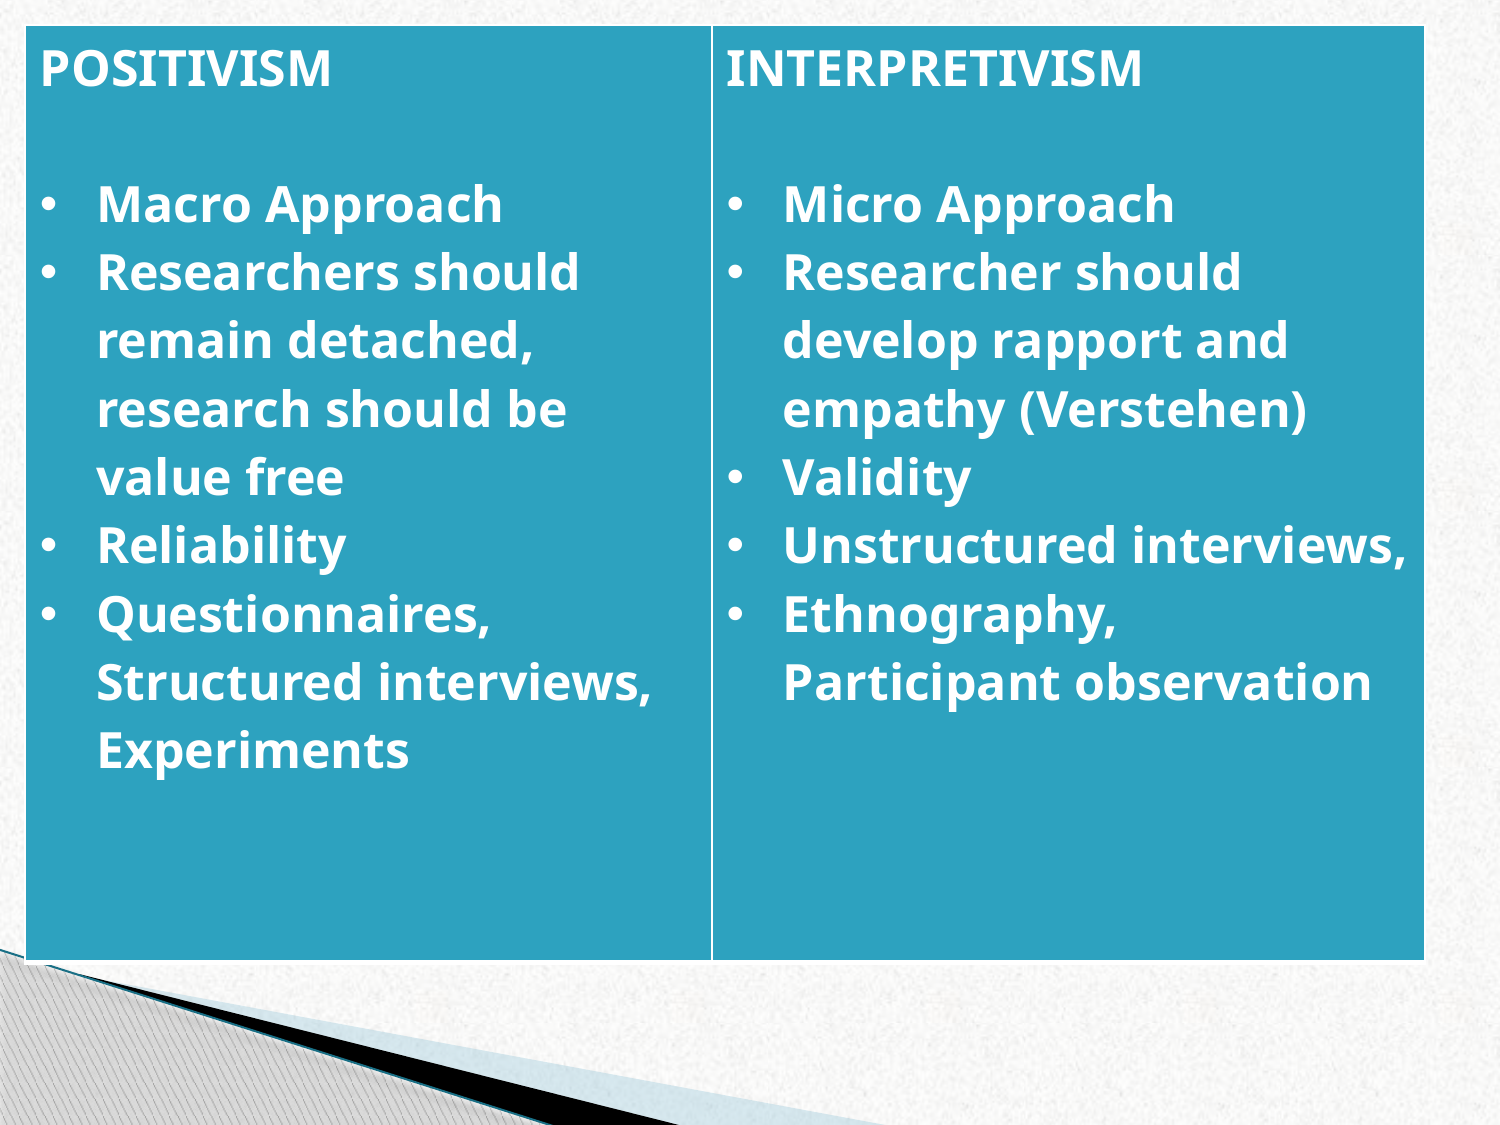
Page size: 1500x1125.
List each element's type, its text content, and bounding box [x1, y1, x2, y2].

table_header INTERPRETIVISM Micro Approach Researcher should develop rapport and empathy (Verstehen) Validity Unstructured interviews, Ethnography, Participant observation [713, 26, 1424, 960]
table_header POSITIVISM Macro Approach Researchers should remain detached, research should be value free Reliability Questionnaires, Structured interviews, Experiments [26, 26, 711, 960]
